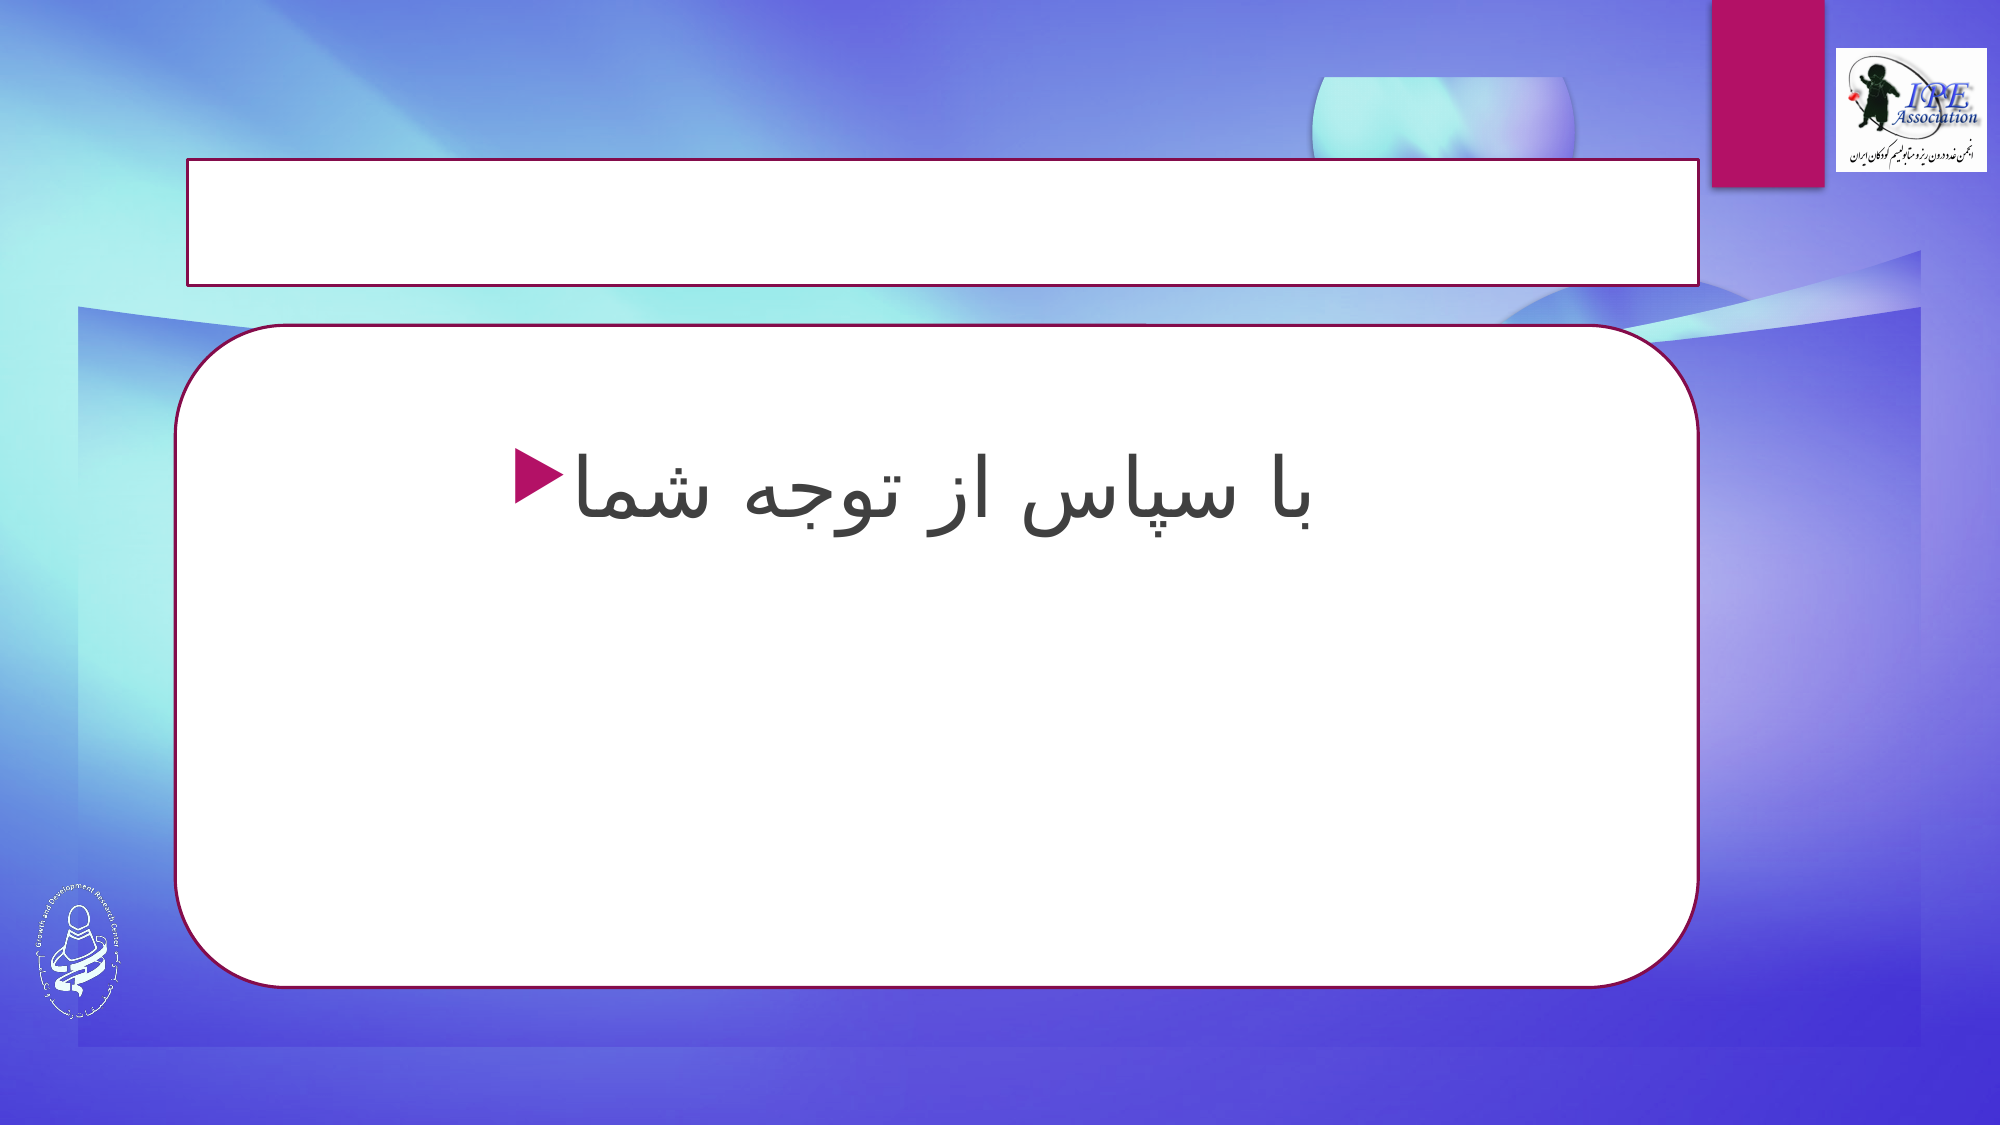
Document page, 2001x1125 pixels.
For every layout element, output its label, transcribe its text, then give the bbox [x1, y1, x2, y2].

picture [0, 0, 2000, 1125]
list با سپاس از توجه شما [189, 427, 1638, 1080]
